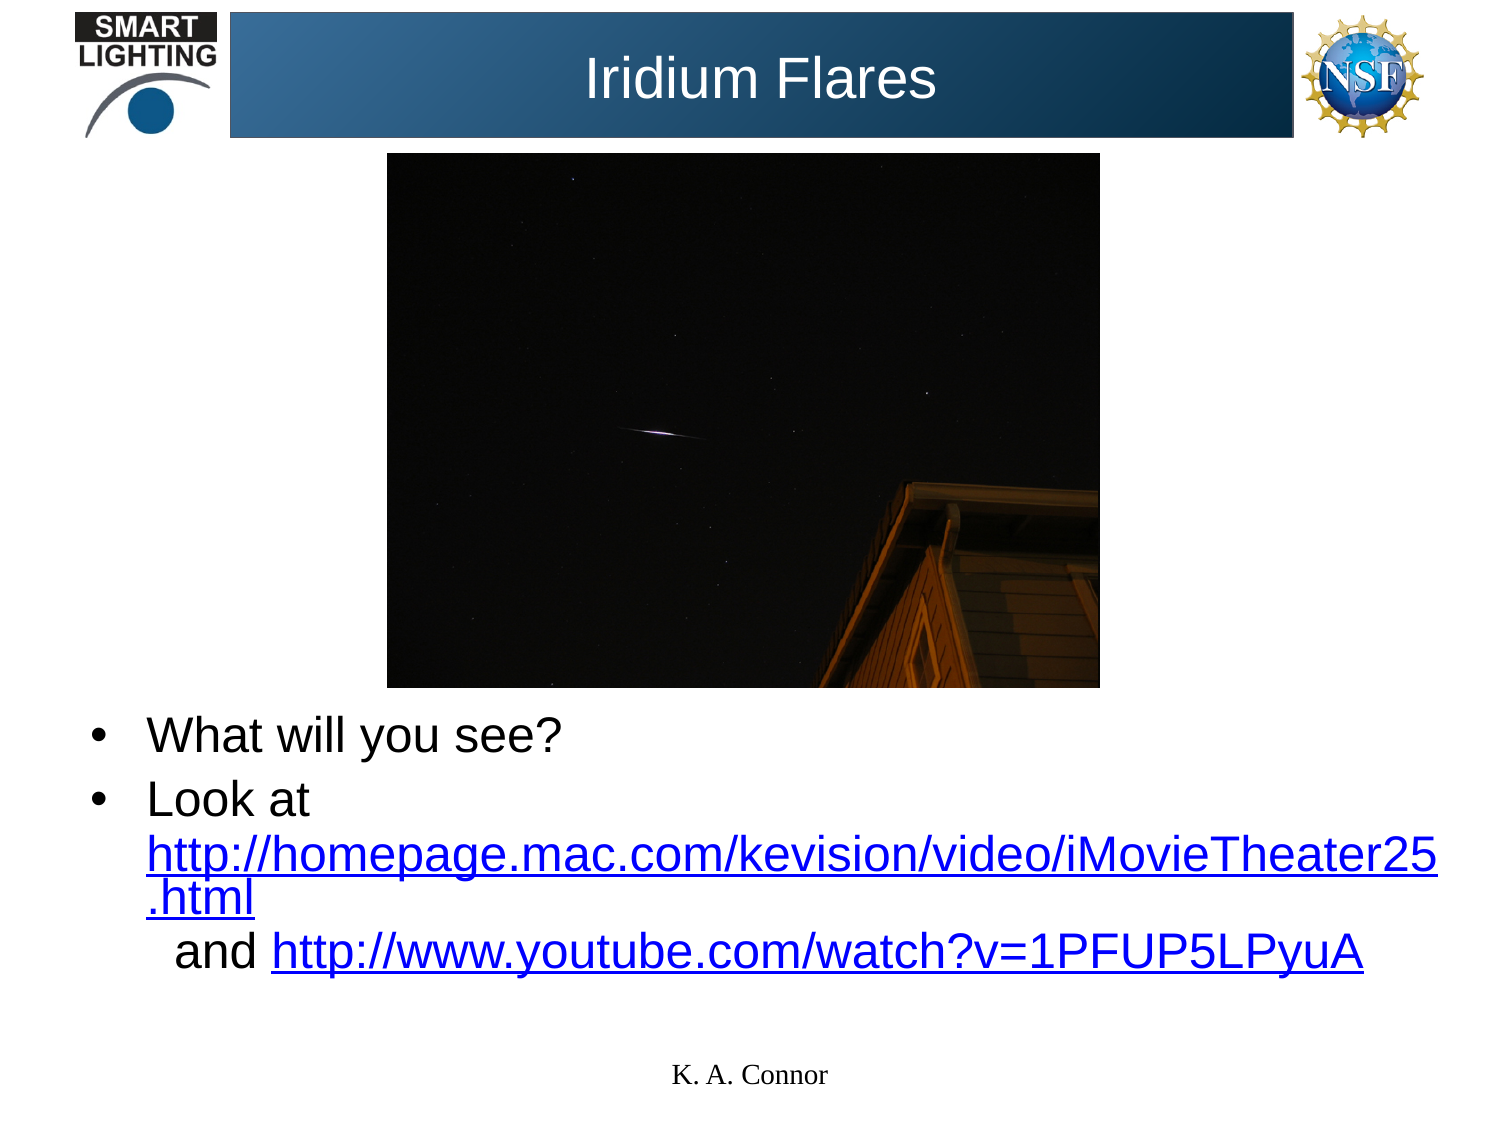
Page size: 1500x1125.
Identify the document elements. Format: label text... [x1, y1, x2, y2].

footer K. A. Connor [512, 1042, 988, 1103]
picture [1299, 12, 1425, 139]
list What will you see? Look at http://homepage.mac.com/kevision/video/iMovieTheater25.html and http://www.youtube.com/watch?v=1PFUP5LPyuA [74, 702, 1463, 1006]
picture [387, 152, 1101, 688]
title Iridium Flares [230, 12, 1294, 138]
picture [75, 12, 217, 138]
